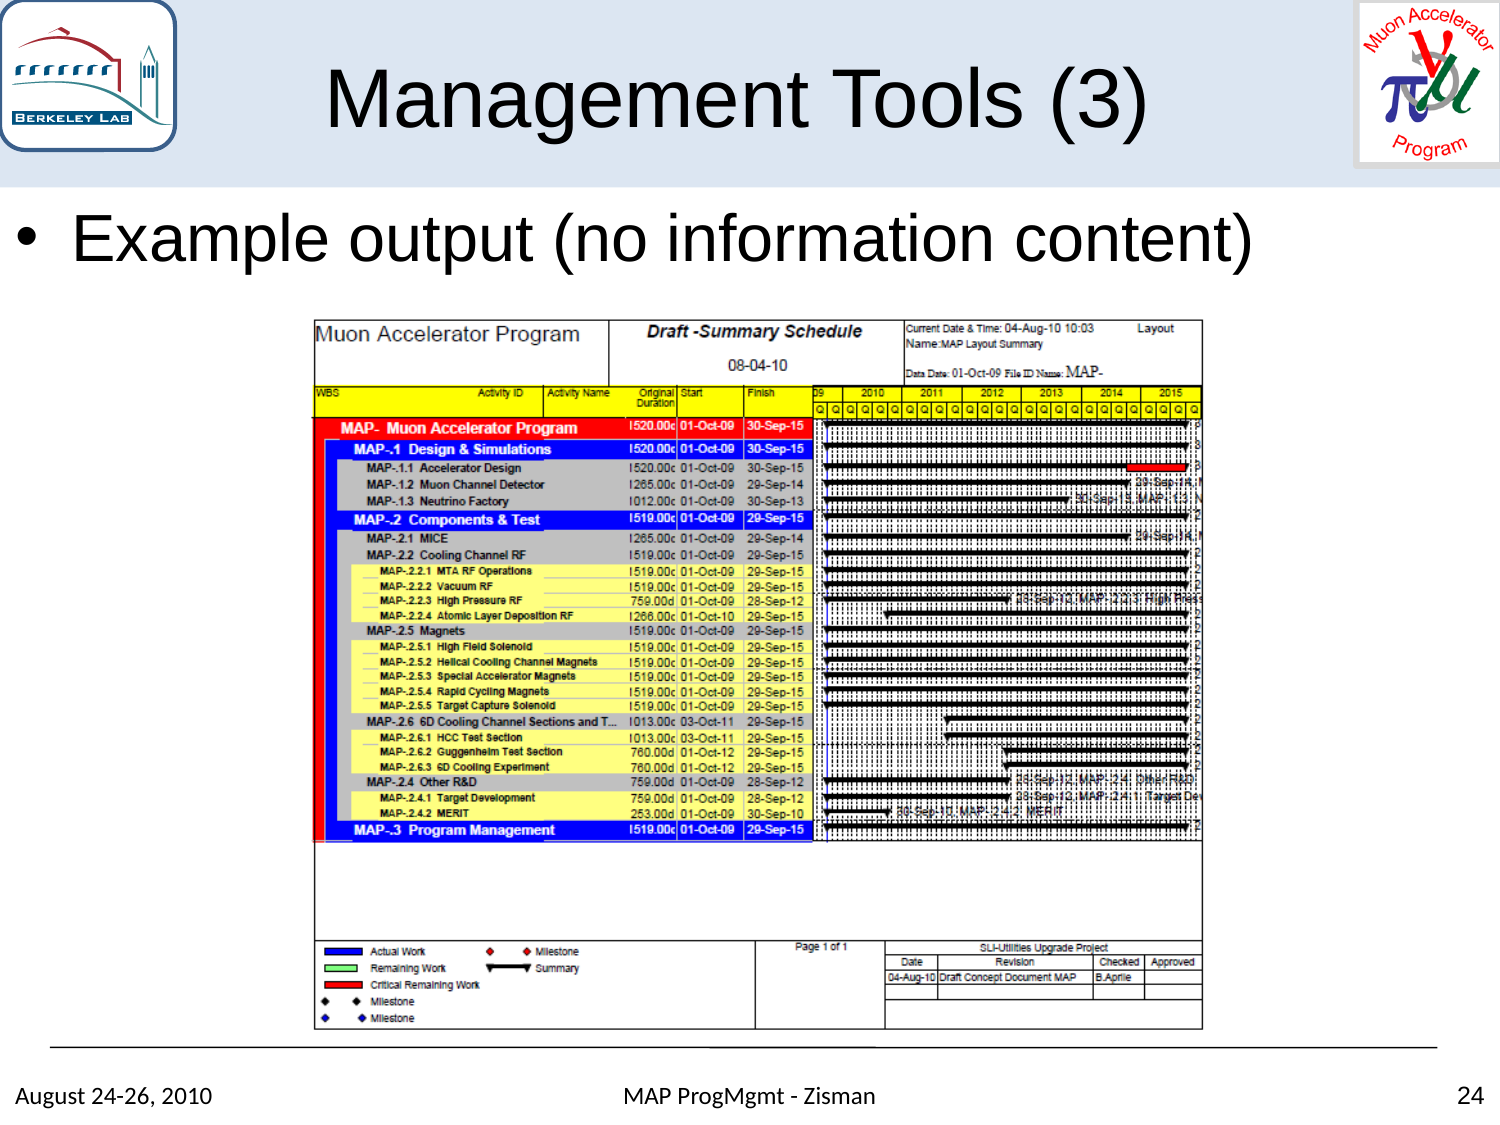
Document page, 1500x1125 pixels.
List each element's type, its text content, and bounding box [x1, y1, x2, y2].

slide_number 24 [1149, 1065, 1500, 1125]
picture [299, 312, 1226, 1045]
footer MAP ProgMgmt - Zisman [474, 1065, 1025, 1125]
picture [1413, 3, 1500, 162]
picture [12, 27, 62, 125]
title Management Tools (3) [62, 0, 1413, 187]
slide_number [0, 1065, 350, 1125]
list Example output (no information content) [0, 187, 1500, 981]
